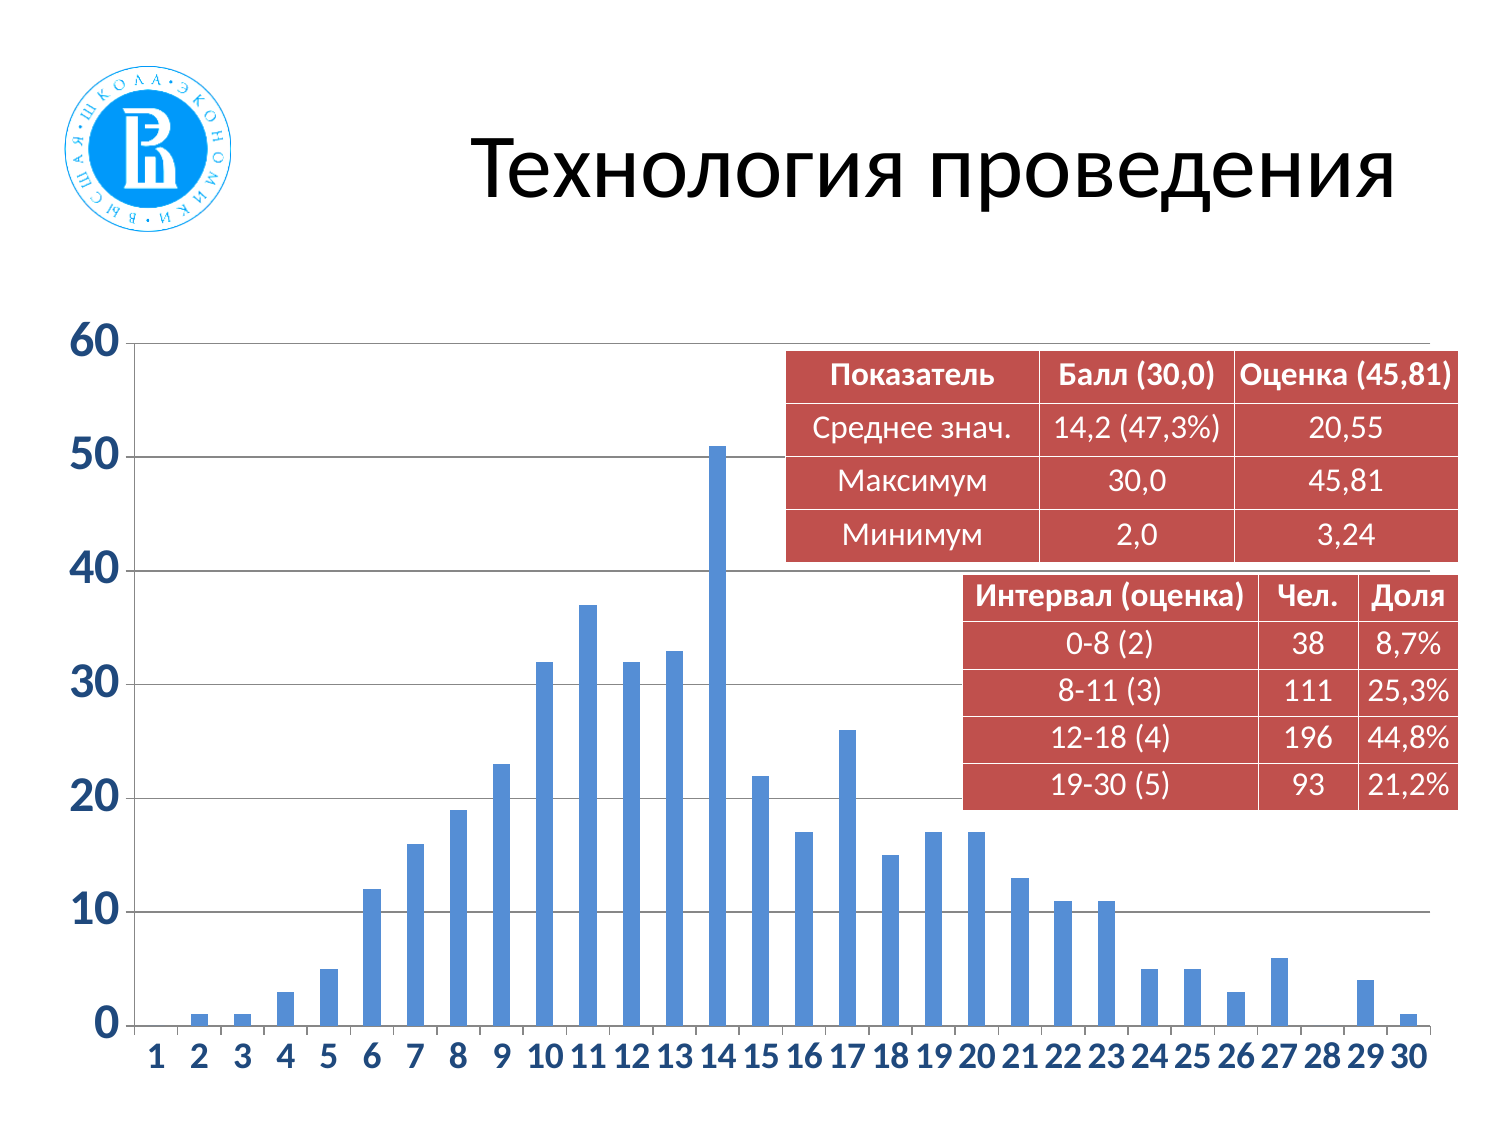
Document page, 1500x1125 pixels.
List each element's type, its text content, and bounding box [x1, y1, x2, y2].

picture [64, 66, 231, 232]
chart [41, 302, 1459, 1095]
title Технология проведения диаграмма рассеивания [76, 42, 1436, 301]
